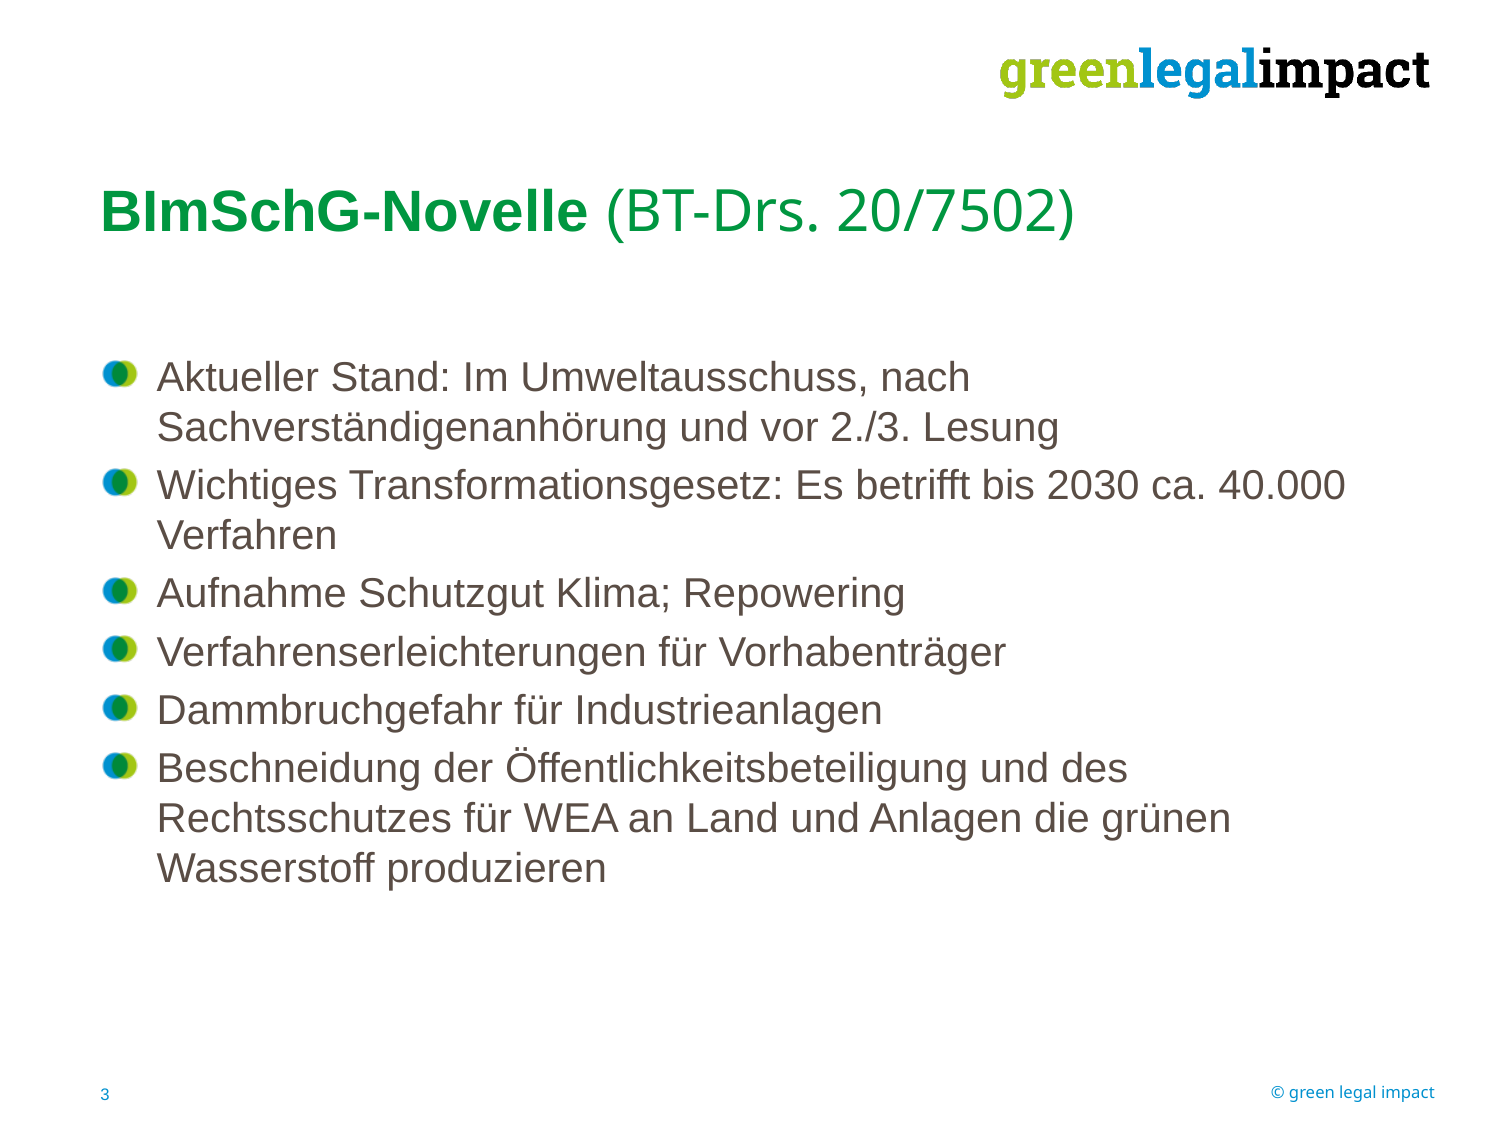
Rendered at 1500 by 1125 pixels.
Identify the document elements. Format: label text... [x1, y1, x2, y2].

picture [100, 576, 140, 606]
picture [100, 634, 140, 664]
picture [100, 693, 140, 723]
picture [998, 42, 1447, 158]
picture [100, 467, 140, 498]
picture [100, 751, 140, 781]
picture [1271, 1086, 1283, 1098]
slide_number 3 [100, 1069, 455, 1118]
list Aktueller Stand: Im Umweltausschuss, nach Sachverständigenanhörung und vor 2./3. Lesung Wichtiges Transformationsgesetz: Es betrifft bis 2030 ca. 40.000 Verfahren Aufnahme Schutzgut Klima; Repowering Verfahrenserleichterungen für Vorhabenträger Dammbruchgefahr für Industrieanlagen Beschneidung der Öffentlichkeitsbeteiligung und des Rechtsschutzes für WEA an Land und Anlagen die grünen Wasserstoff produzieren [100, 290, 1435, 1013]
picture [100, 359, 140, 389]
list BImSchG-Novelle (BT-Drs. 20/7502) [100, 172, 1435, 268]
